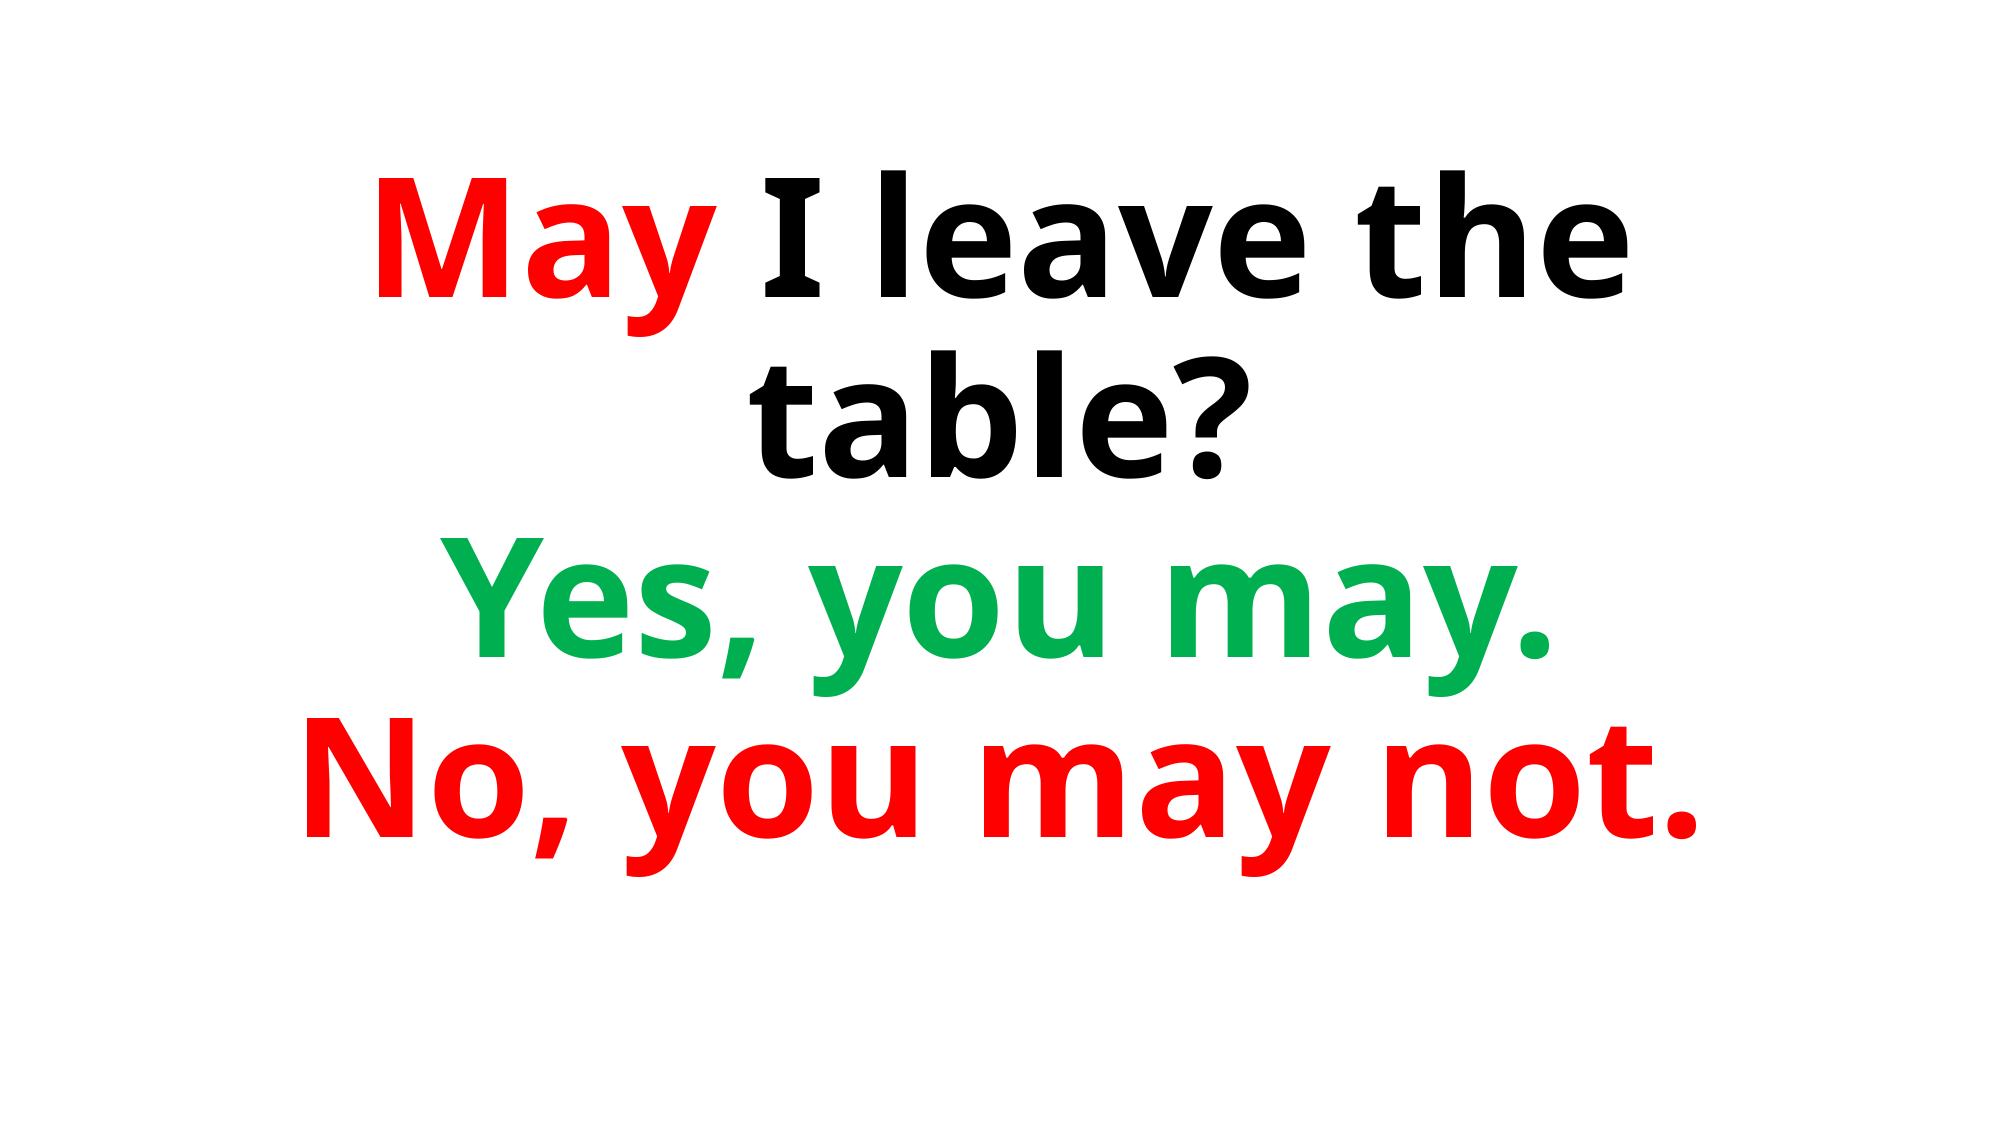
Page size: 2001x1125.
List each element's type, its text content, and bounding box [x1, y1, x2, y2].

title May I leave the table? Yes, you may. No, you may not. [137, 59, 1863, 968]
